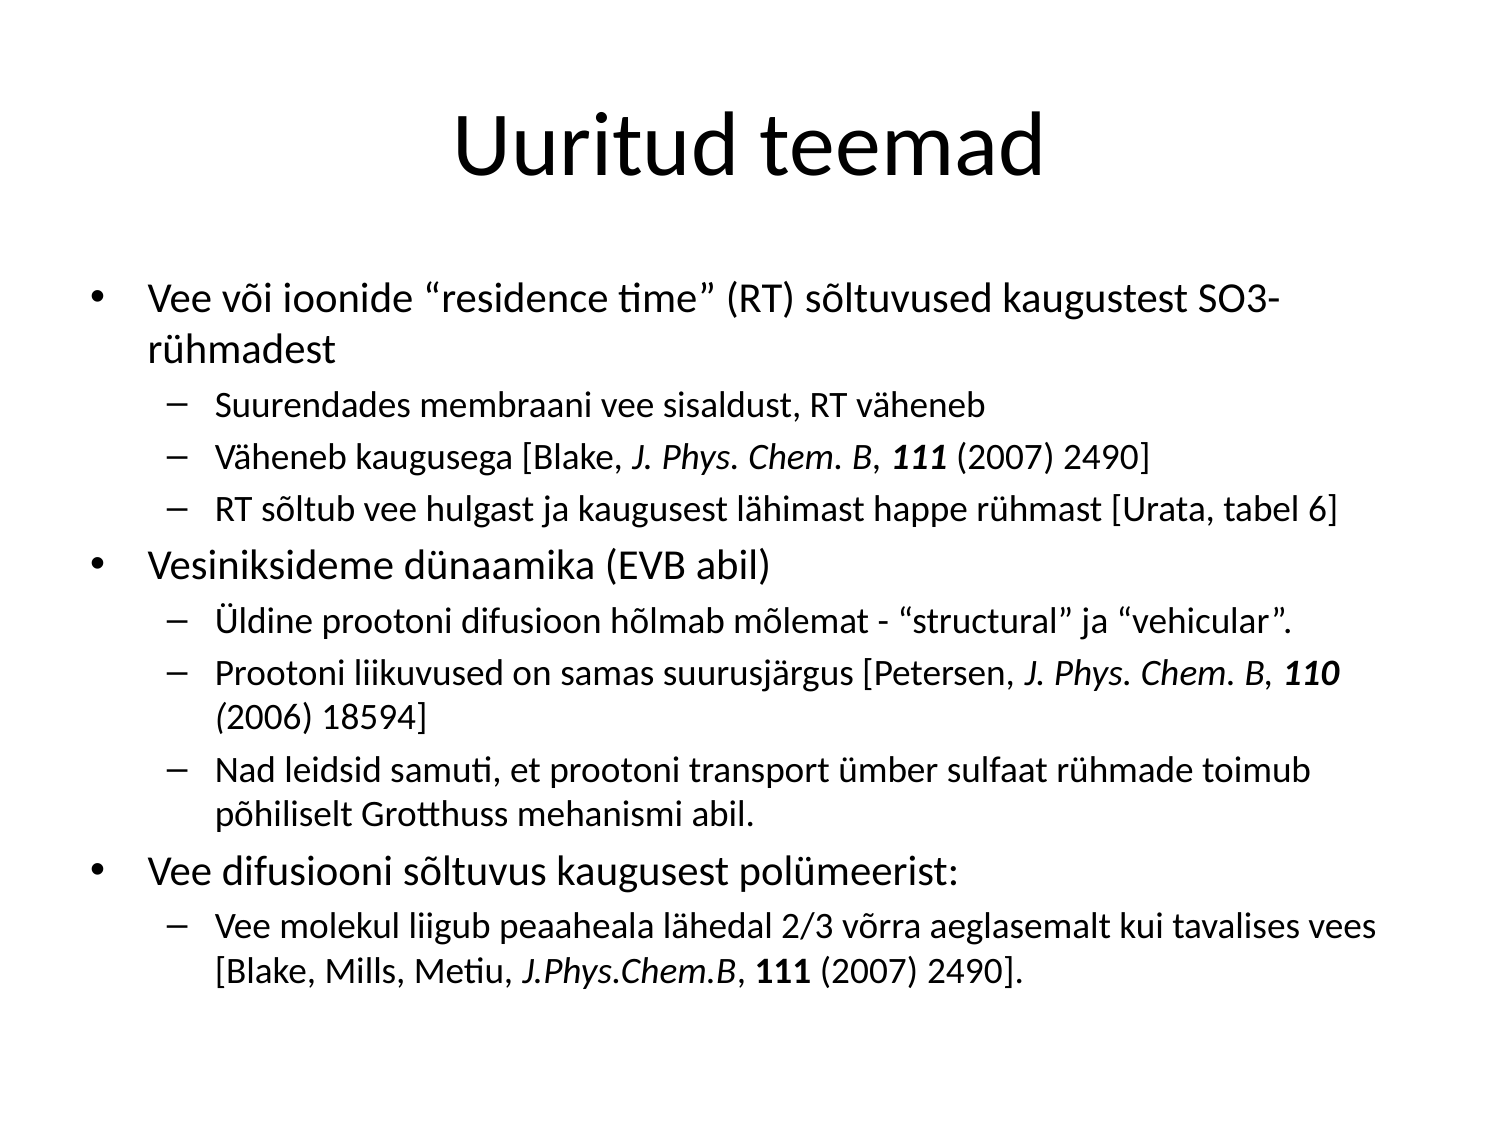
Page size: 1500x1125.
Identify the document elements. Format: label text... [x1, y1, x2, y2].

title Uuritud teemad [75, 45, 1425, 233]
list Vee või ioonide “residence time” (RT) sõltuvused kaugustest SO3- rühmadest Suurendades membraani vee sisaldust, RT väheneb Väheneb kaugusega [Blake, J. Phys. Chem. B, 111 (2007) 2490] RT sõltub vee hulgast ja kaugusest lähimast happe rühmast [Urata, tabel 6] Vesiniksideme dünaamika (EVB abil) Üldine prootoni difusioon hõlmab mõlemat - “structural” ja “vehicular”. Prootoni liikuvused on samas suurusjärgus [Petersen, J. Phys. Chem. B, 110 (2006) 18594] Nad leidsid samuti, et prootoni transport ümber sulfaat rühmade toimub põhiliselt Grotthuss mehanismi abil. Vee difusiooni sõltuvus kaugusest polümeerist: Vee molekul liigub peaaheala lähedal 2/3 võrra aeglasemalt kui tavalises vees [Blake, Mills, Metiu, J.Phys.Chem.B, 111 (2007) 2490]. [75, 262, 1425, 1005]
